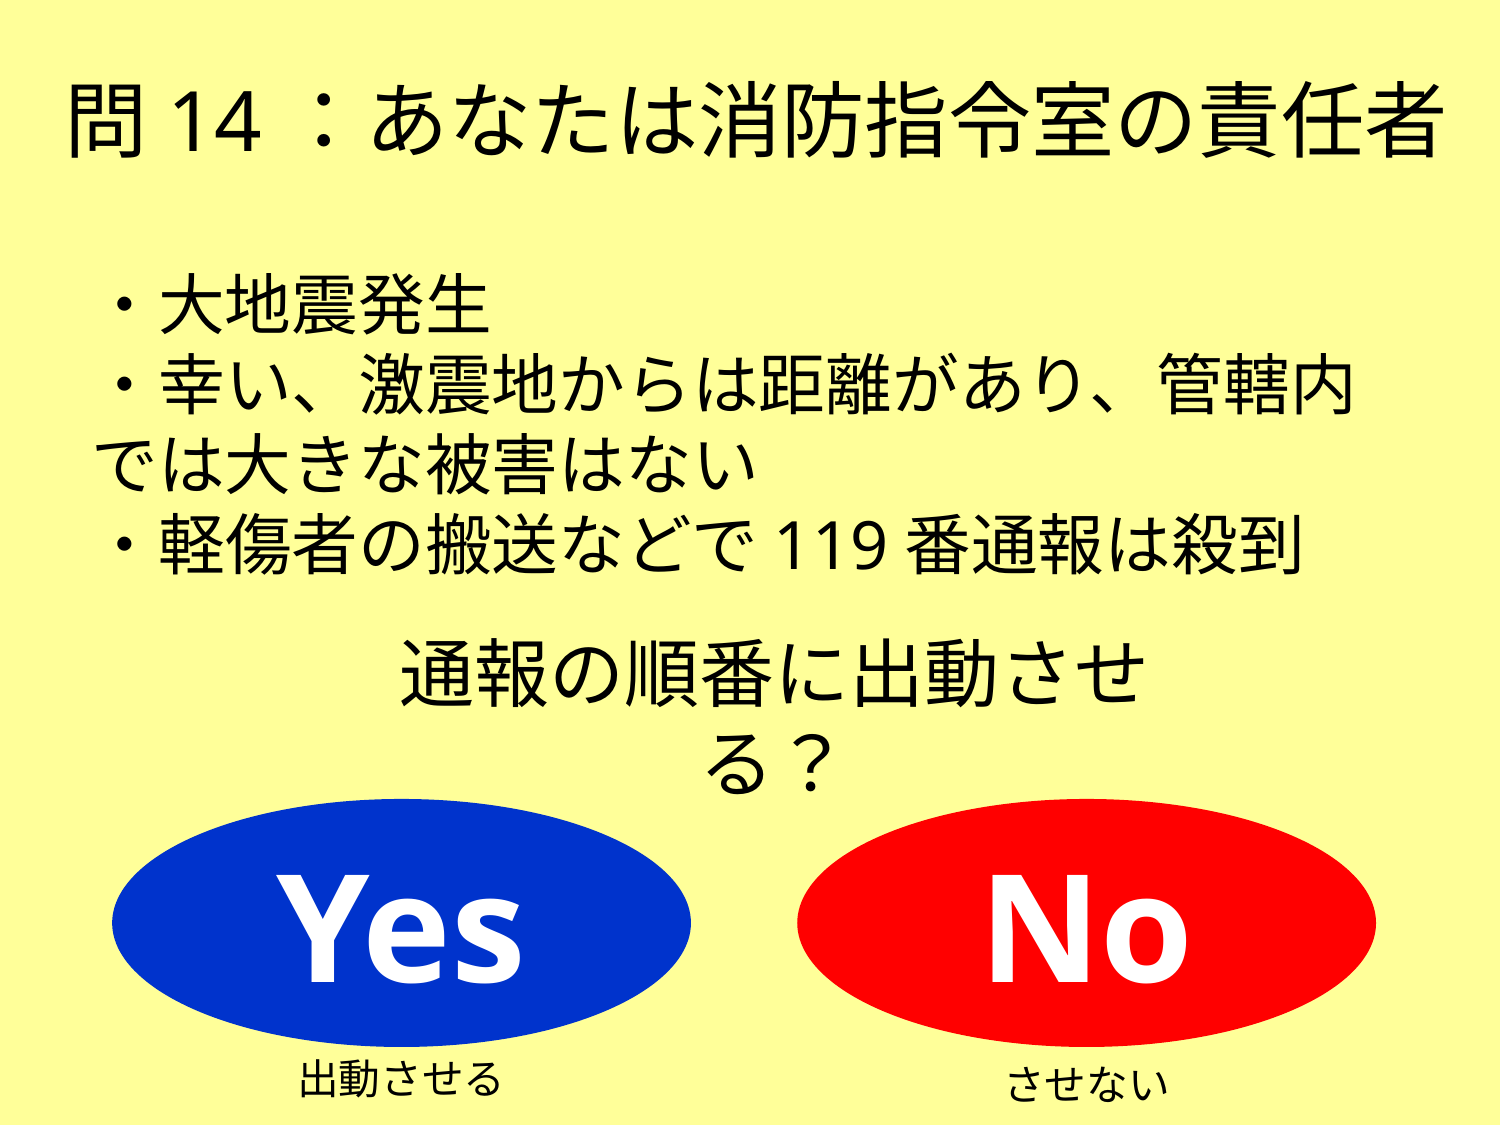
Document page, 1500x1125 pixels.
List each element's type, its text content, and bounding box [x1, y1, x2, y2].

text_box No [795, 796, 1379, 1045]
text_box 問14：あなたは消防指令室の責任者 [39, 57, 1473, 179]
text_box 出動させる [115, 1040, 688, 1116]
text_box Yes [110, 796, 694, 1050]
text_box 通報の順番に出動させる？ [309, 655, 1241, 779]
text_box させない [800, 1045, 1374, 1122]
text_box ・大地震発生 ・幸い、激震地からは距離があり、管轄内では大きな被害はない ・軽傷者の搬送などで119番通報は殺到 [75, 253, 1425, 659]
